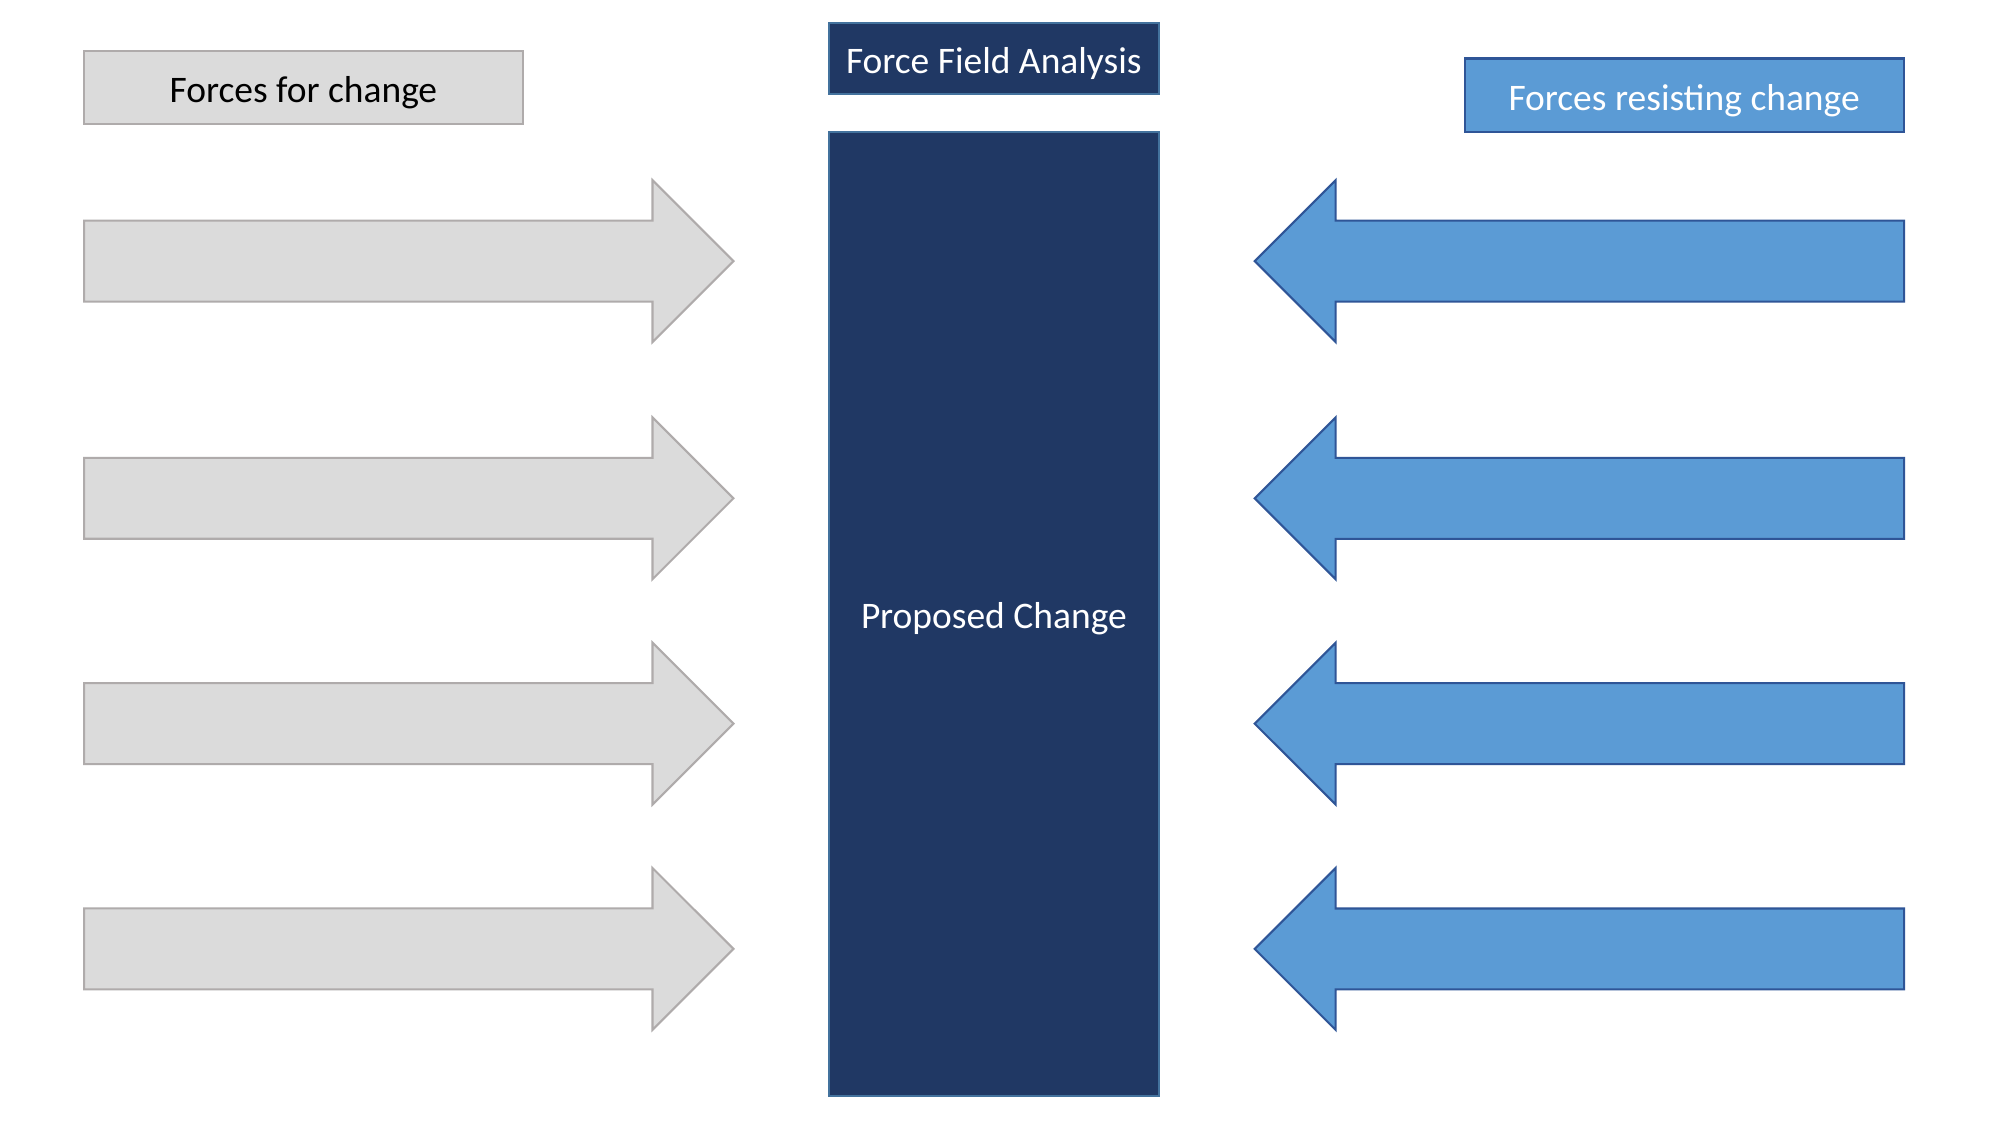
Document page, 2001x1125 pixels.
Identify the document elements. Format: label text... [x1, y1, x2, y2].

text_box [83, 640, 735, 808]
text_box Proposed Change [828, 131, 1160, 1097]
text_box [1253, 865, 1906, 1033]
text_box Force Field Analysis [828, 22, 1160, 95]
text_box [1253, 177, 1906, 345]
text_box Forces for change [83, 50, 524, 125]
text_box [1253, 414, 1906, 582]
text_box [1253, 640, 1906, 808]
text_box [83, 414, 735, 582]
text_box [83, 177, 735, 345]
text_box Forces resisting change [1464, 57, 1905, 133]
text_box [83, 865, 735, 1033]
